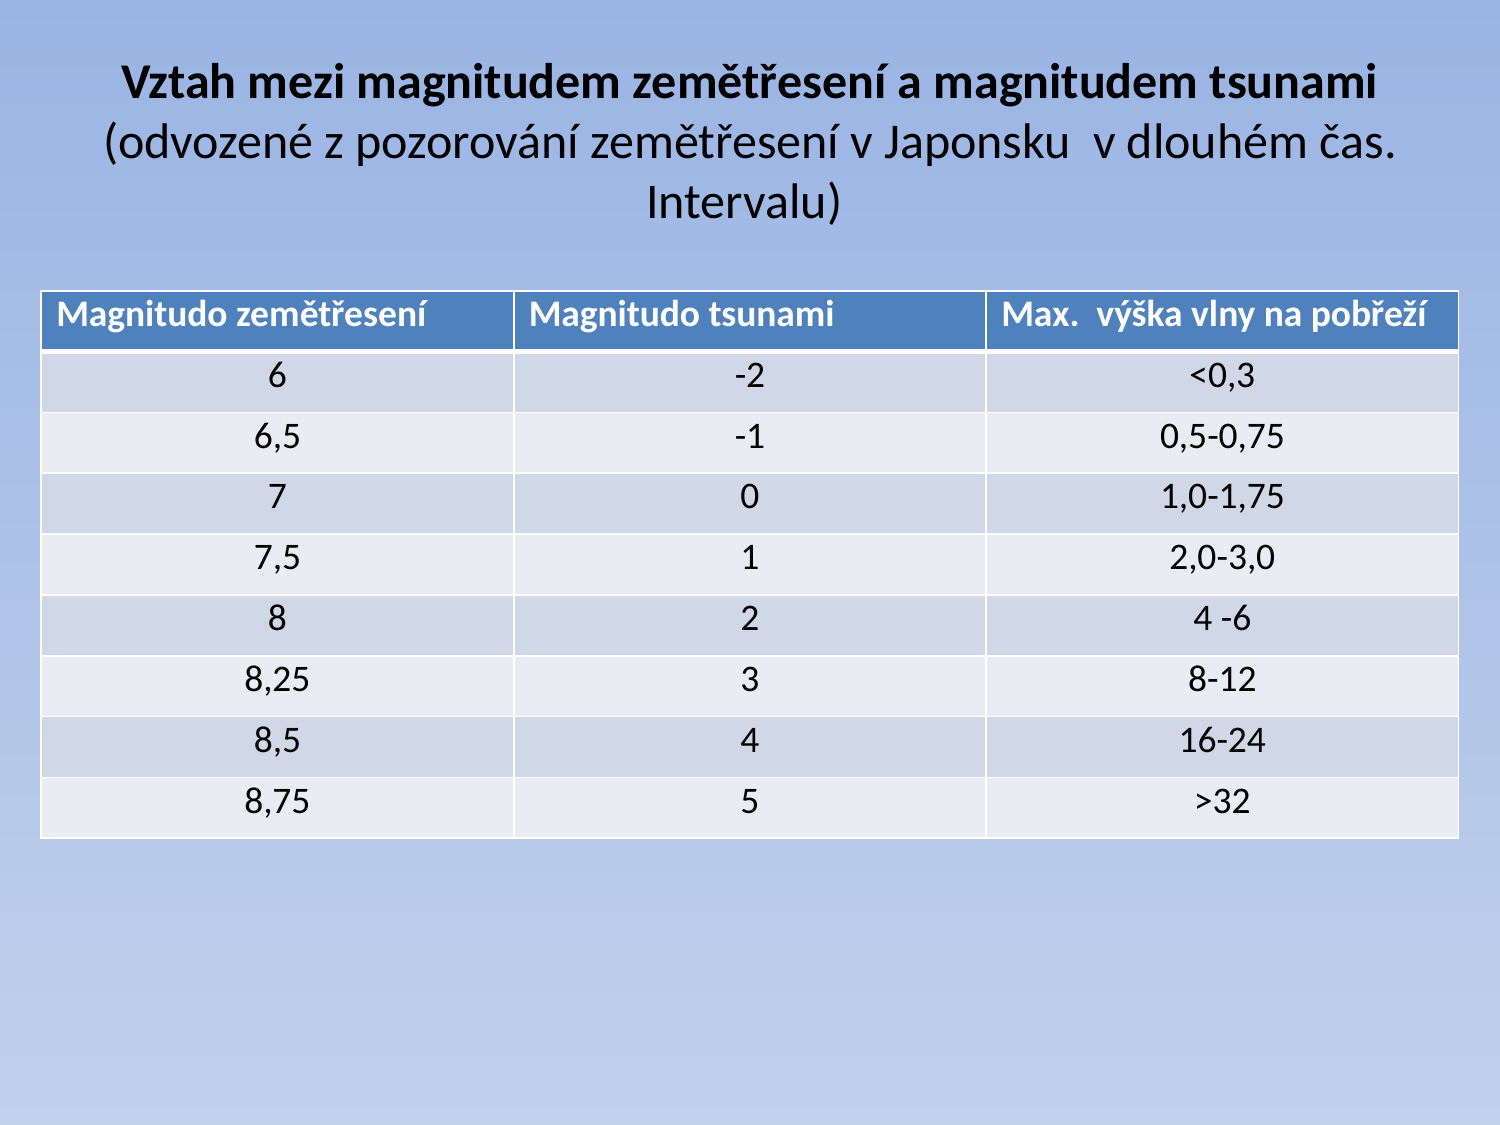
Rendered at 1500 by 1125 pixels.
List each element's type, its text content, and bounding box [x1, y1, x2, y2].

table_cell 7 [42, 474, 513, 533]
table_header Magnitudo tsunami [515, 292, 985, 349]
table_header Max. výška vlny na pobřeží [987, 292, 1458, 349]
table_cell 8-12 [987, 657, 1458, 716]
table_cell 8,5 [42, 717, 513, 777]
table_cell 8,25 [42, 657, 513, 716]
table_cell 1,0-1,75 [987, 474, 1458, 533]
table_cell 3 [515, 657, 985, 716]
table_cell 6,5 [42, 413, 513, 472]
table_cell 2 [515, 596, 985, 655]
table_cell 7,5 [42, 535, 513, 594]
table_cell 8 [42, 596, 513, 655]
table_cell 0,5-0,75 [987, 413, 1458, 472]
table_cell >32 [987, 778, 1458, 837]
table_cell -1 [515, 413, 985, 472]
table_cell 0 [515, 474, 985, 533]
table_cell 6 [42, 354, 513, 412]
table_cell 5 [515, 778, 985, 837]
table_cell 2,0-3,0 [987, 535, 1458, 594]
table_cell 4 -6 [987, 596, 1458, 655]
table_cell <0,3 [987, 354, 1458, 412]
title Vztah mezi magnitudem zemětřesení a magnitudem tsunami (odvozené z pozorování zemětřesení v Japonsku v dlouhém čas. Intervalu) [75, 45, 1425, 233]
table_header Magnitudo zemětřesení [42, 292, 513, 349]
table_cell 16-24 [987, 717, 1458, 777]
table_cell 8,75 [42, 778, 513, 837]
table_cell 4 [515, 717, 985, 777]
table_cell -2 [515, 354, 985, 412]
table_cell 1 [515, 535, 985, 594]
